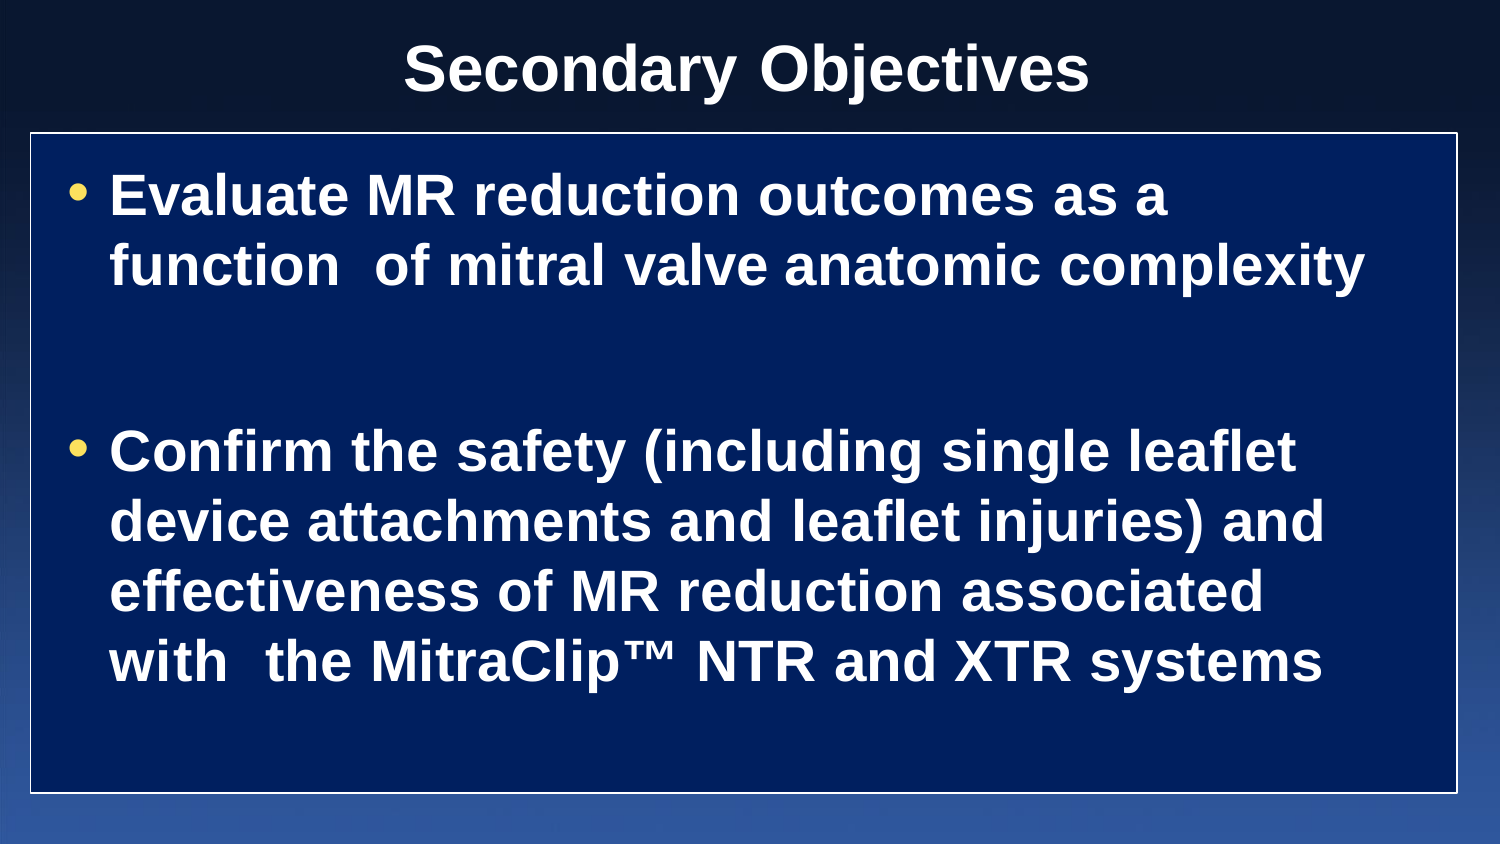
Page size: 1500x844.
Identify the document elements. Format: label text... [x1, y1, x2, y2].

text_box Evaluate MR reduction outcomes as a function of mitral valve anatomic complexity Confirm the safety (including single leaflet device attachments and leaflet injuries) and effectiveness of MR reduction associated with the MitraClip™ NTR and XTR systems [65, 154, 1415, 693]
picture [0, 0, 1500, 844]
text_box [30, 133, 1457, 794]
title Secondary Objectives [401, 23, 1098, 154]
